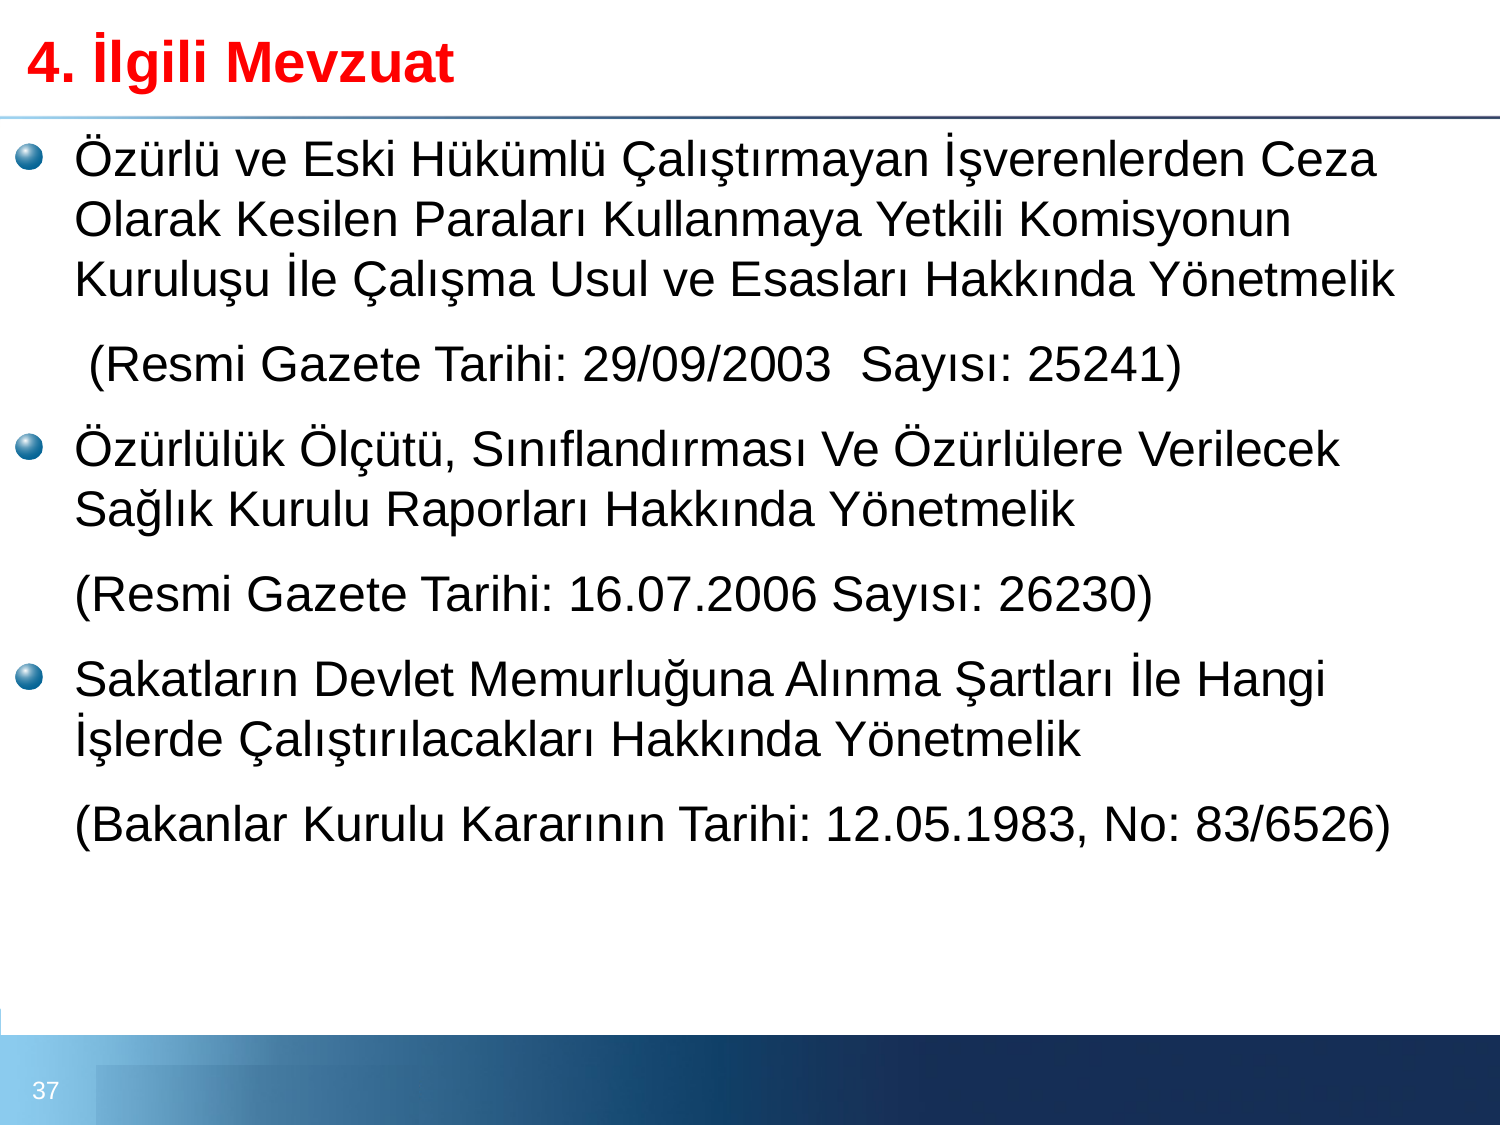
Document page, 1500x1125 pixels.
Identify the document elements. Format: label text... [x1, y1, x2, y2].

slide_number 37 [16, 1066, 110, 1110]
picture [15, 433, 43, 460]
picture [0, 0, 1500, 119]
list Özürlü ve Eski Hükümlü Çalıştırmayan İşverenlerden Ceza Olarak Kesilen Paraları Kullanmaya Yetkili Komisyonun Kuruluşu İle Çalışma Usul ve Esasları Hakkında Yönetmelik (Resmi Gazete Tarihi: 29/09/2003 Sayısı: 25241) Özürlülük Ölçütü, Sınıflandırması Ve Özürlülere Verilecek Sağlık Kurulu Raporları Hakkında Yönetmelik (Resmi Gazete Tarihi: 16.07.2006 Sayısı: 26230) Sakatların Devlet Memurluğuna Alınma Şartları İle Hangi İşlerde Çalıştırılacakları Hakkında Yönetmelik (Bakanlar Kurulu Kararının Tarihi: 12.05.1983, No: 83/6526) [0, 119, 1500, 1036]
picture [36, 163, 43, 170]
picture [15, 143, 43, 170]
picture [15, 663, 43, 690]
picture [36, 683, 43, 690]
picture [0, 1036, 1500, 1125]
title 4. İlgili Mevzuat [12, 10, 1333, 107]
picture [36, 453, 43, 460]
